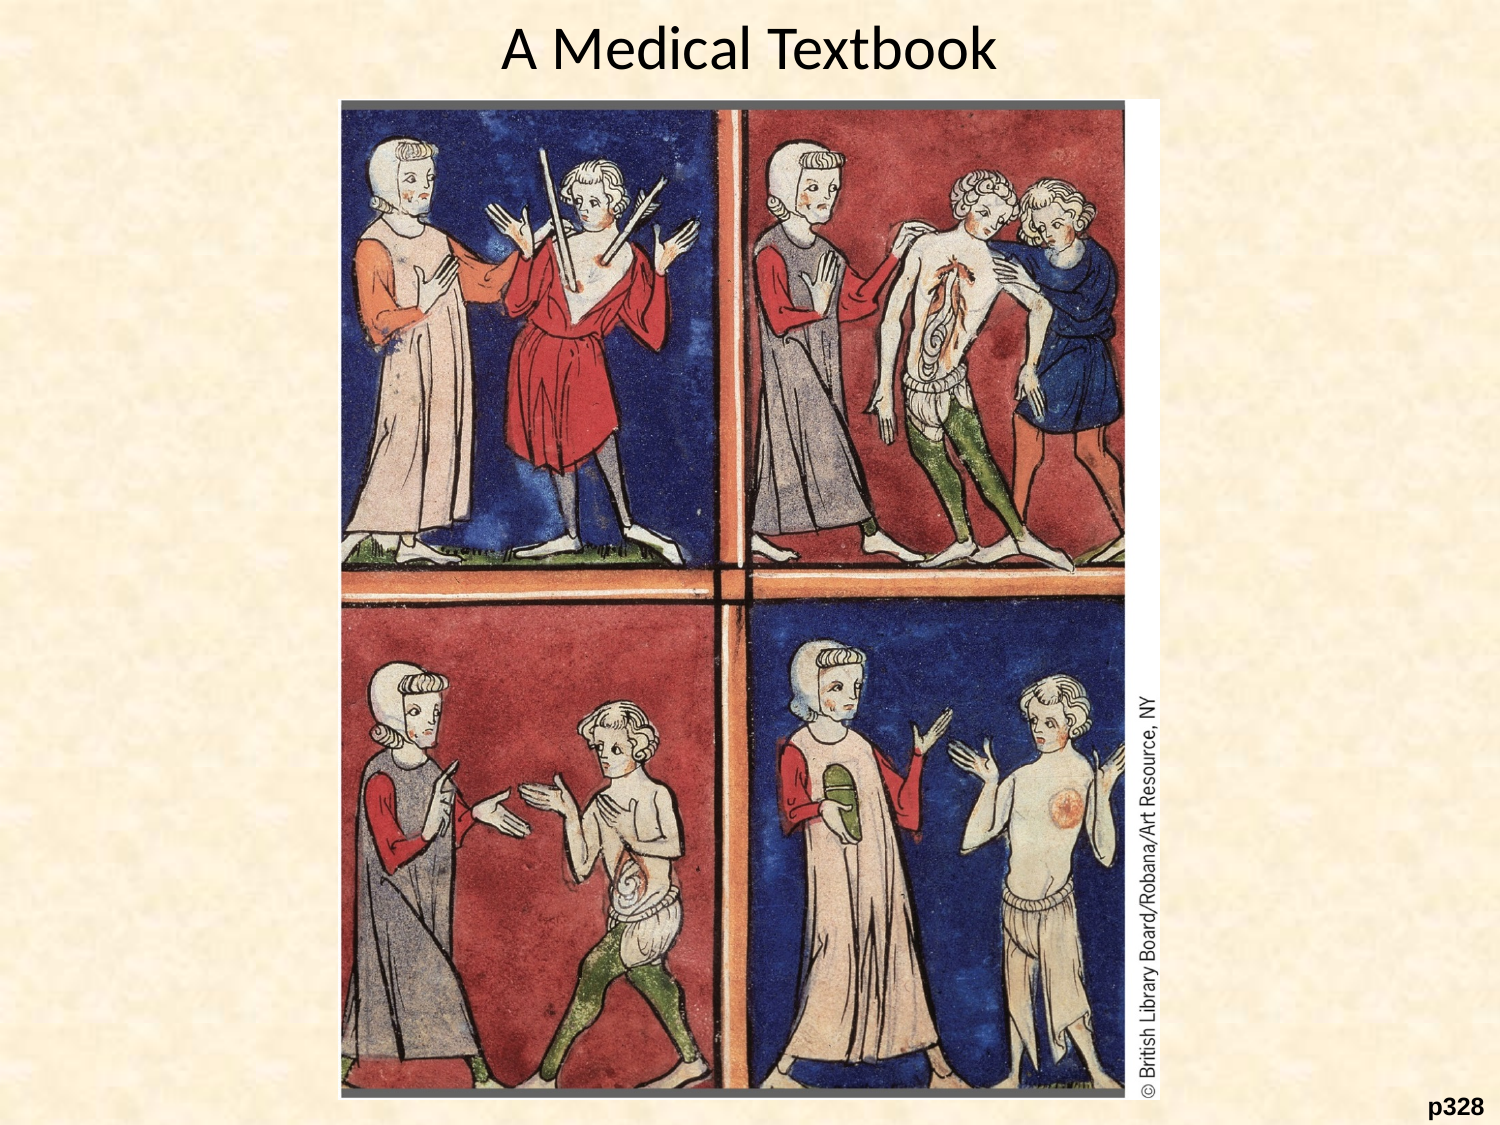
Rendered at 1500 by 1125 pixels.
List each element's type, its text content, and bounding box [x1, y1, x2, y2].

picture [0, 63, 1500, 1125]
text_box A Medical Textbook [0, 0, 1500, 63]
text_box p328 [1412, 1083, 1500, 1125]
